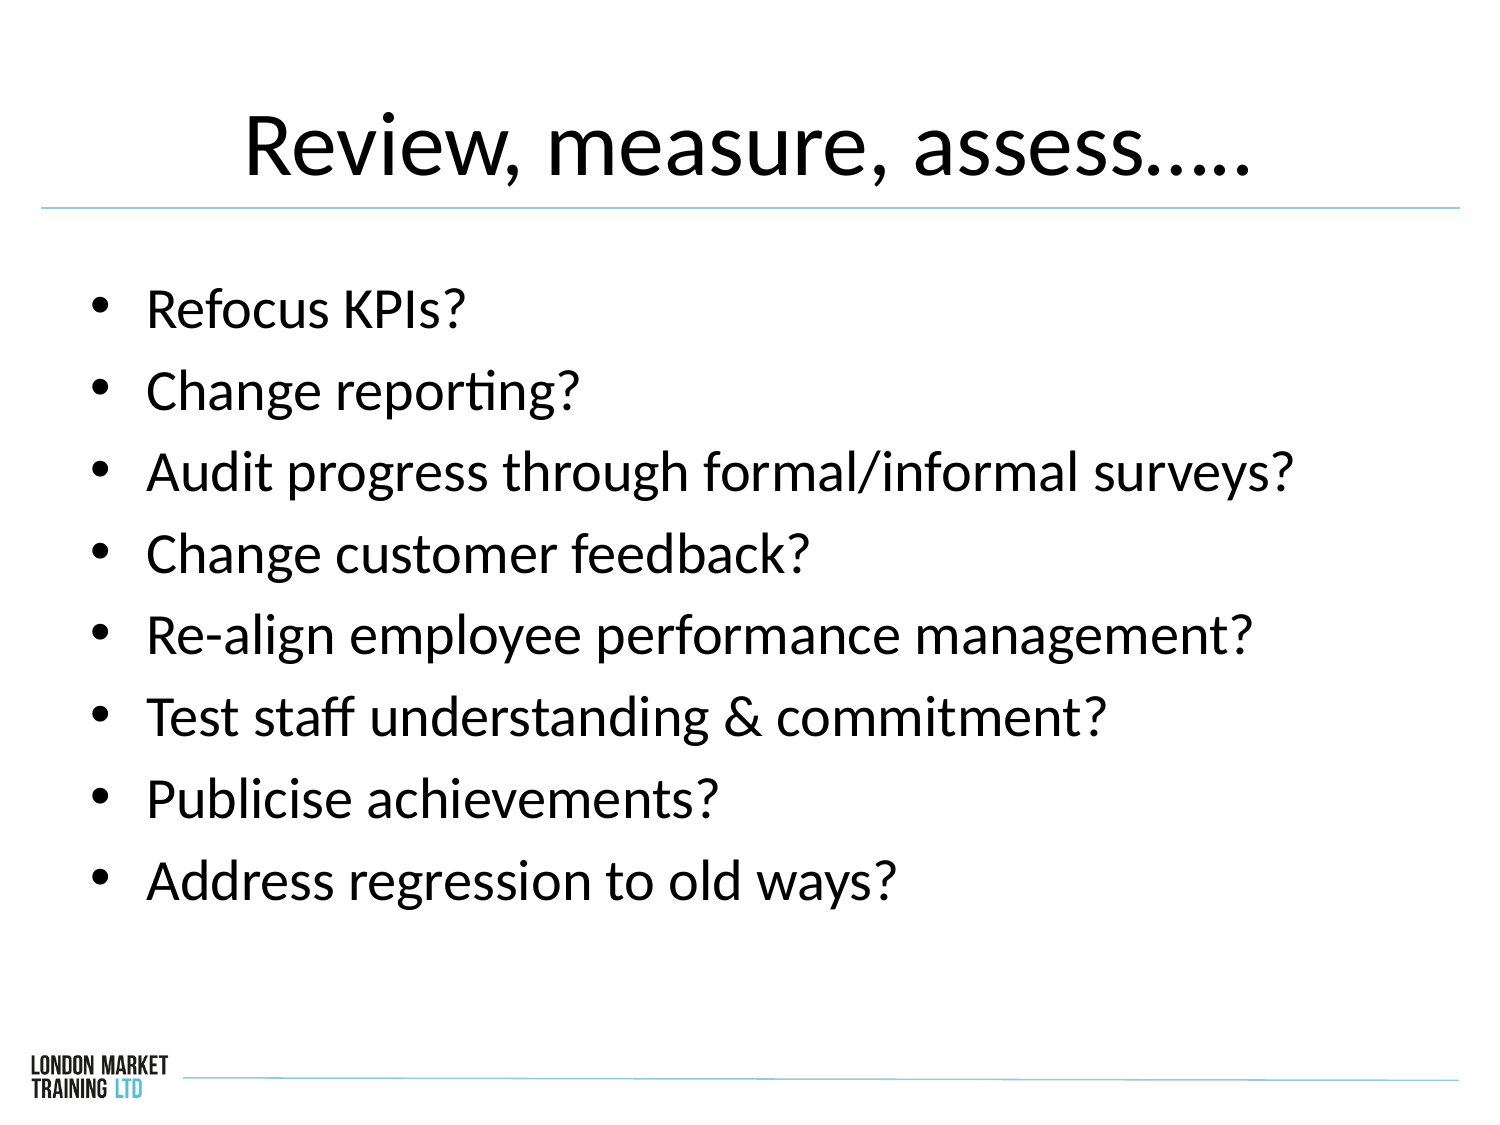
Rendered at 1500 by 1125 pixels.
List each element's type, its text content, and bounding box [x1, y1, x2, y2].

list Refocus KPIs? Change reporting? Audit progress through formal/informal surveys? Change customer feedback? Re-align employee performance management? Test staff understanding & commitment? Publicise achievements? Address regression to old ways? [75, 262, 1471, 1005]
title Review, measure, assess….. [75, 45, 1425, 233]
picture [26, 1051, 174, 1103]
